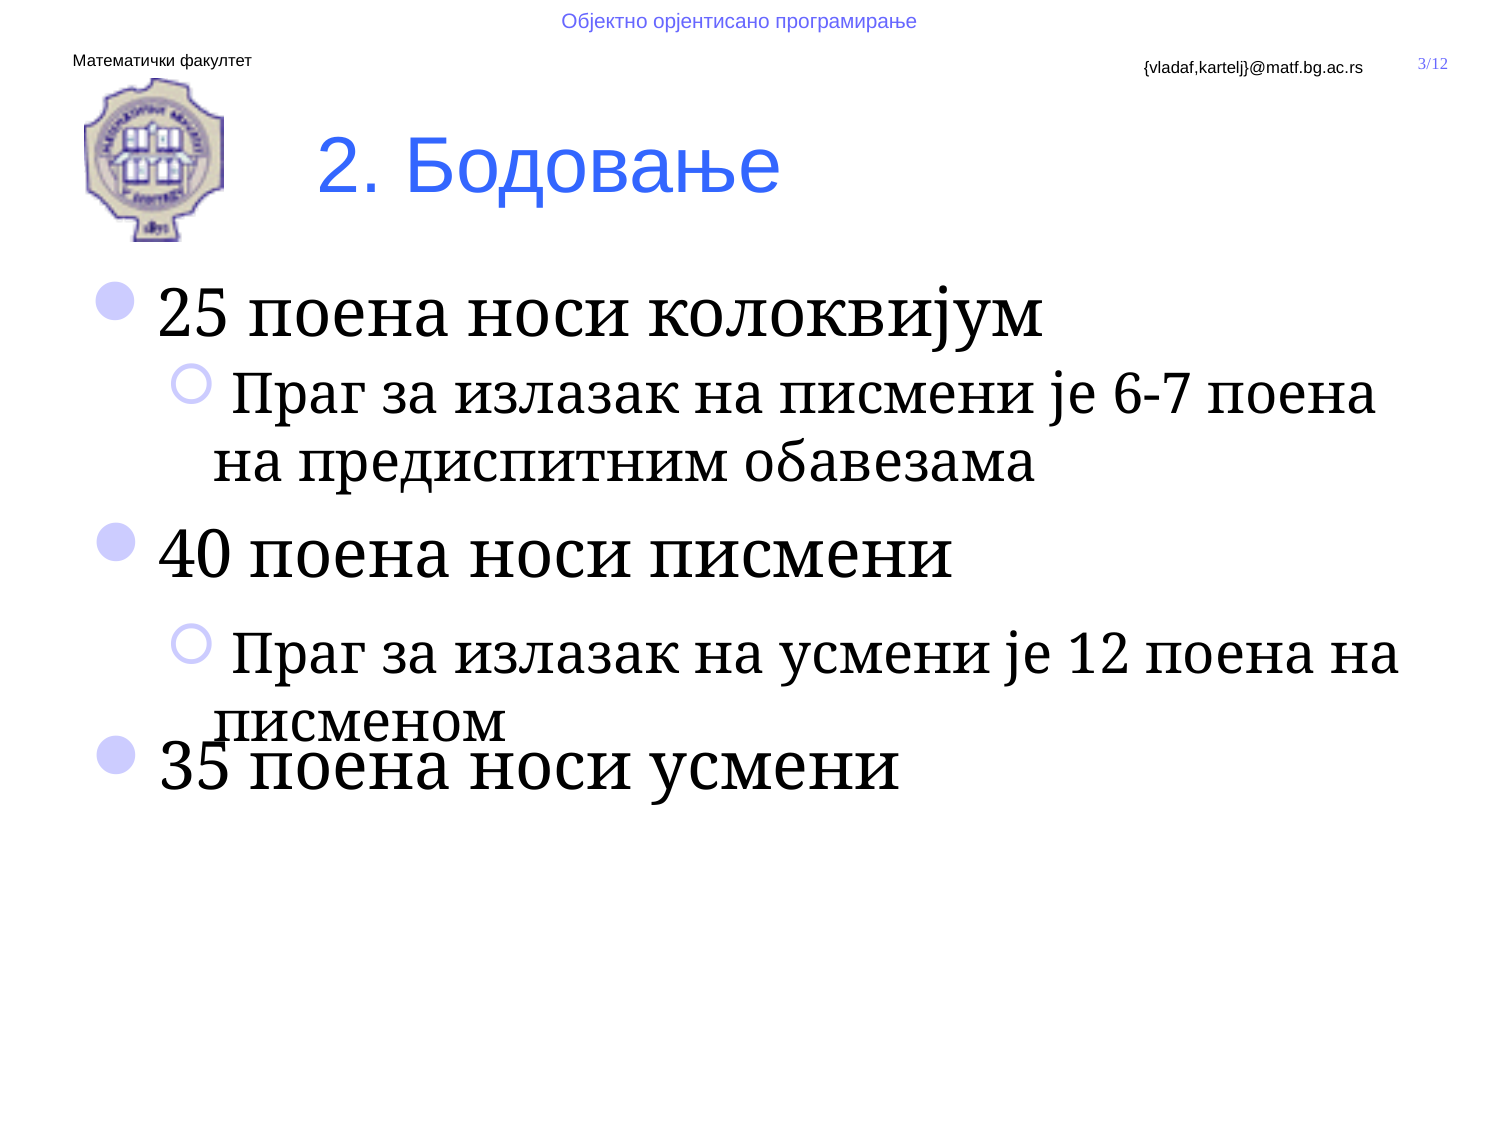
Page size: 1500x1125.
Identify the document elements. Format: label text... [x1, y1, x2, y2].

title 2. Бодовање [301, 90, 1425, 233]
picture [84, 78, 224, 242]
text_box Праг за излазак на усмени је 12 поена на писменом [76, 609, 1459, 693]
text_box Праг за излазак на писмени је 6-7 поена на предиспитним обавезама [76, 349, 1427, 480]
text_box 35 поена носи усмени [76, 716, 1427, 929]
list 25 поена носи колоквијум [75, 262, 1425, 1125]
text_box 40 поена носи писмени [76, 503, 1427, 609]
